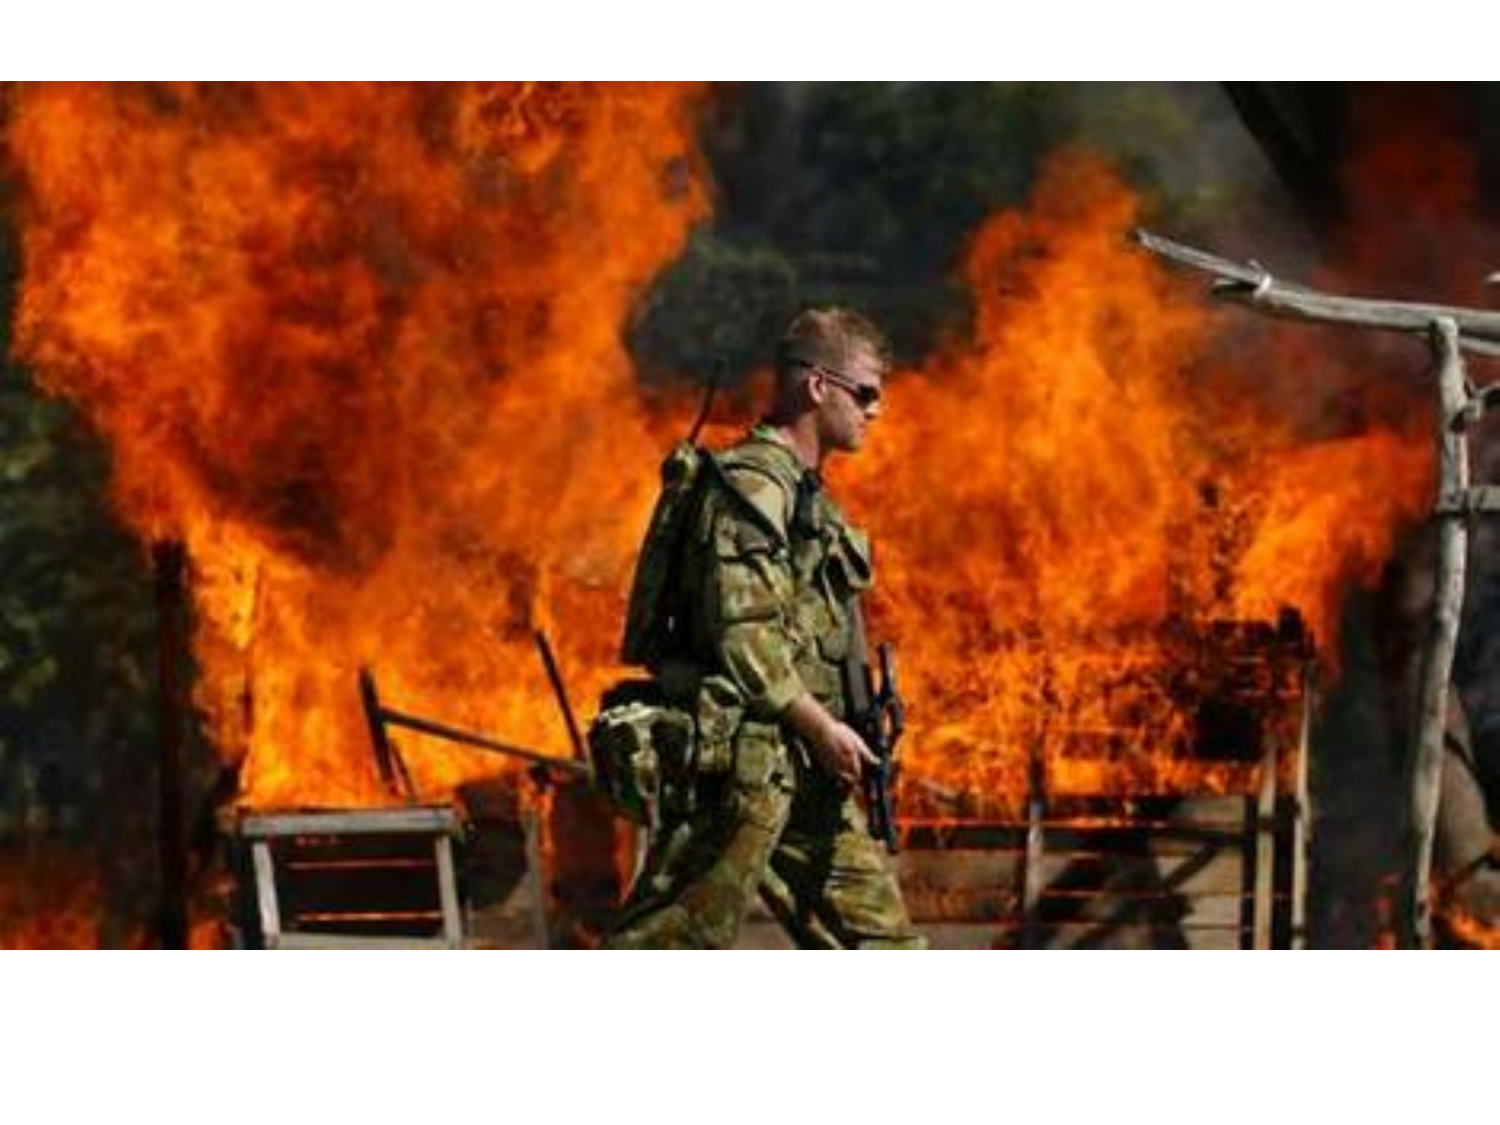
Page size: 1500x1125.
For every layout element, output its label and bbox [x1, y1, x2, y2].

picture [0, 81, 1500, 951]
